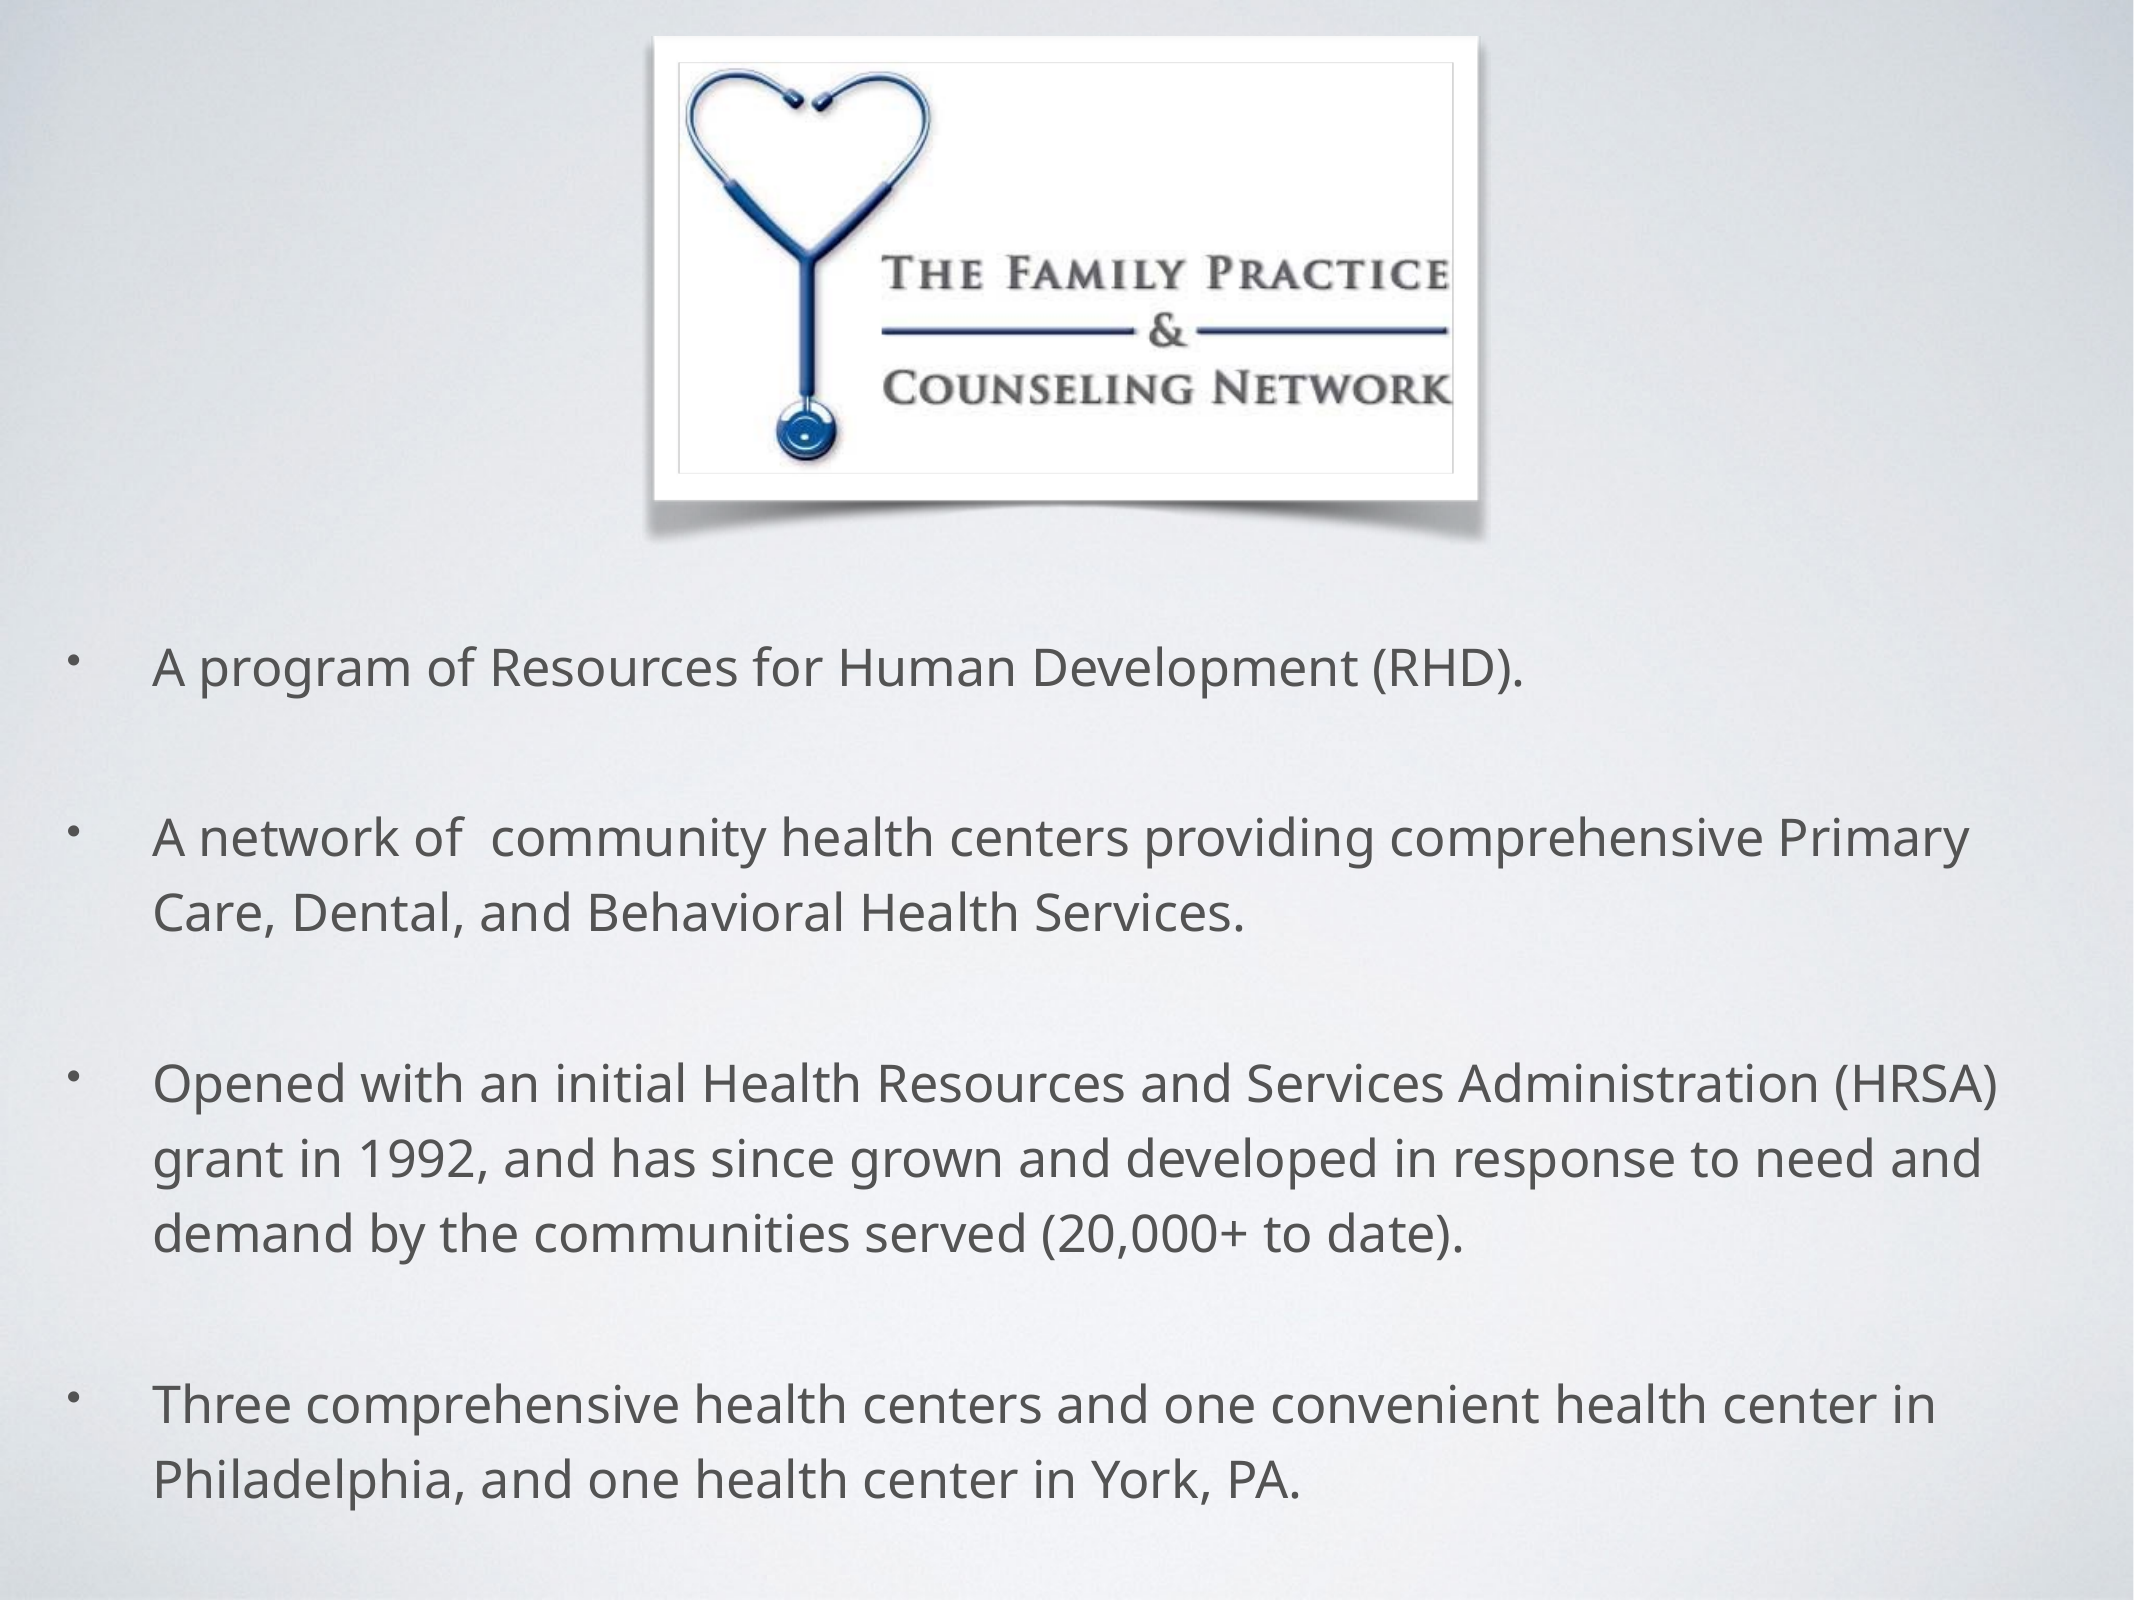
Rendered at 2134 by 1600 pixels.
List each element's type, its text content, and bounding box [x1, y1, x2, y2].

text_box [642, 36, 1491, 549]
picture [0, 0, 2134, 1600]
list A program of Resources for Human Development (RHD). A network of community health centers providing comprehensive Primary Care, Dental, and Behavioral Health Services. Opened with an initial Health Resources and Services Administration (HRSA) grant in 1992, and has since grown and developed in response to need and demand by the communities served (20,000+ to date). Three comprehensive health centers and one convenient health center in Philadelphia, and one health center in York, PA. [57, 547, 2076, 1583]
